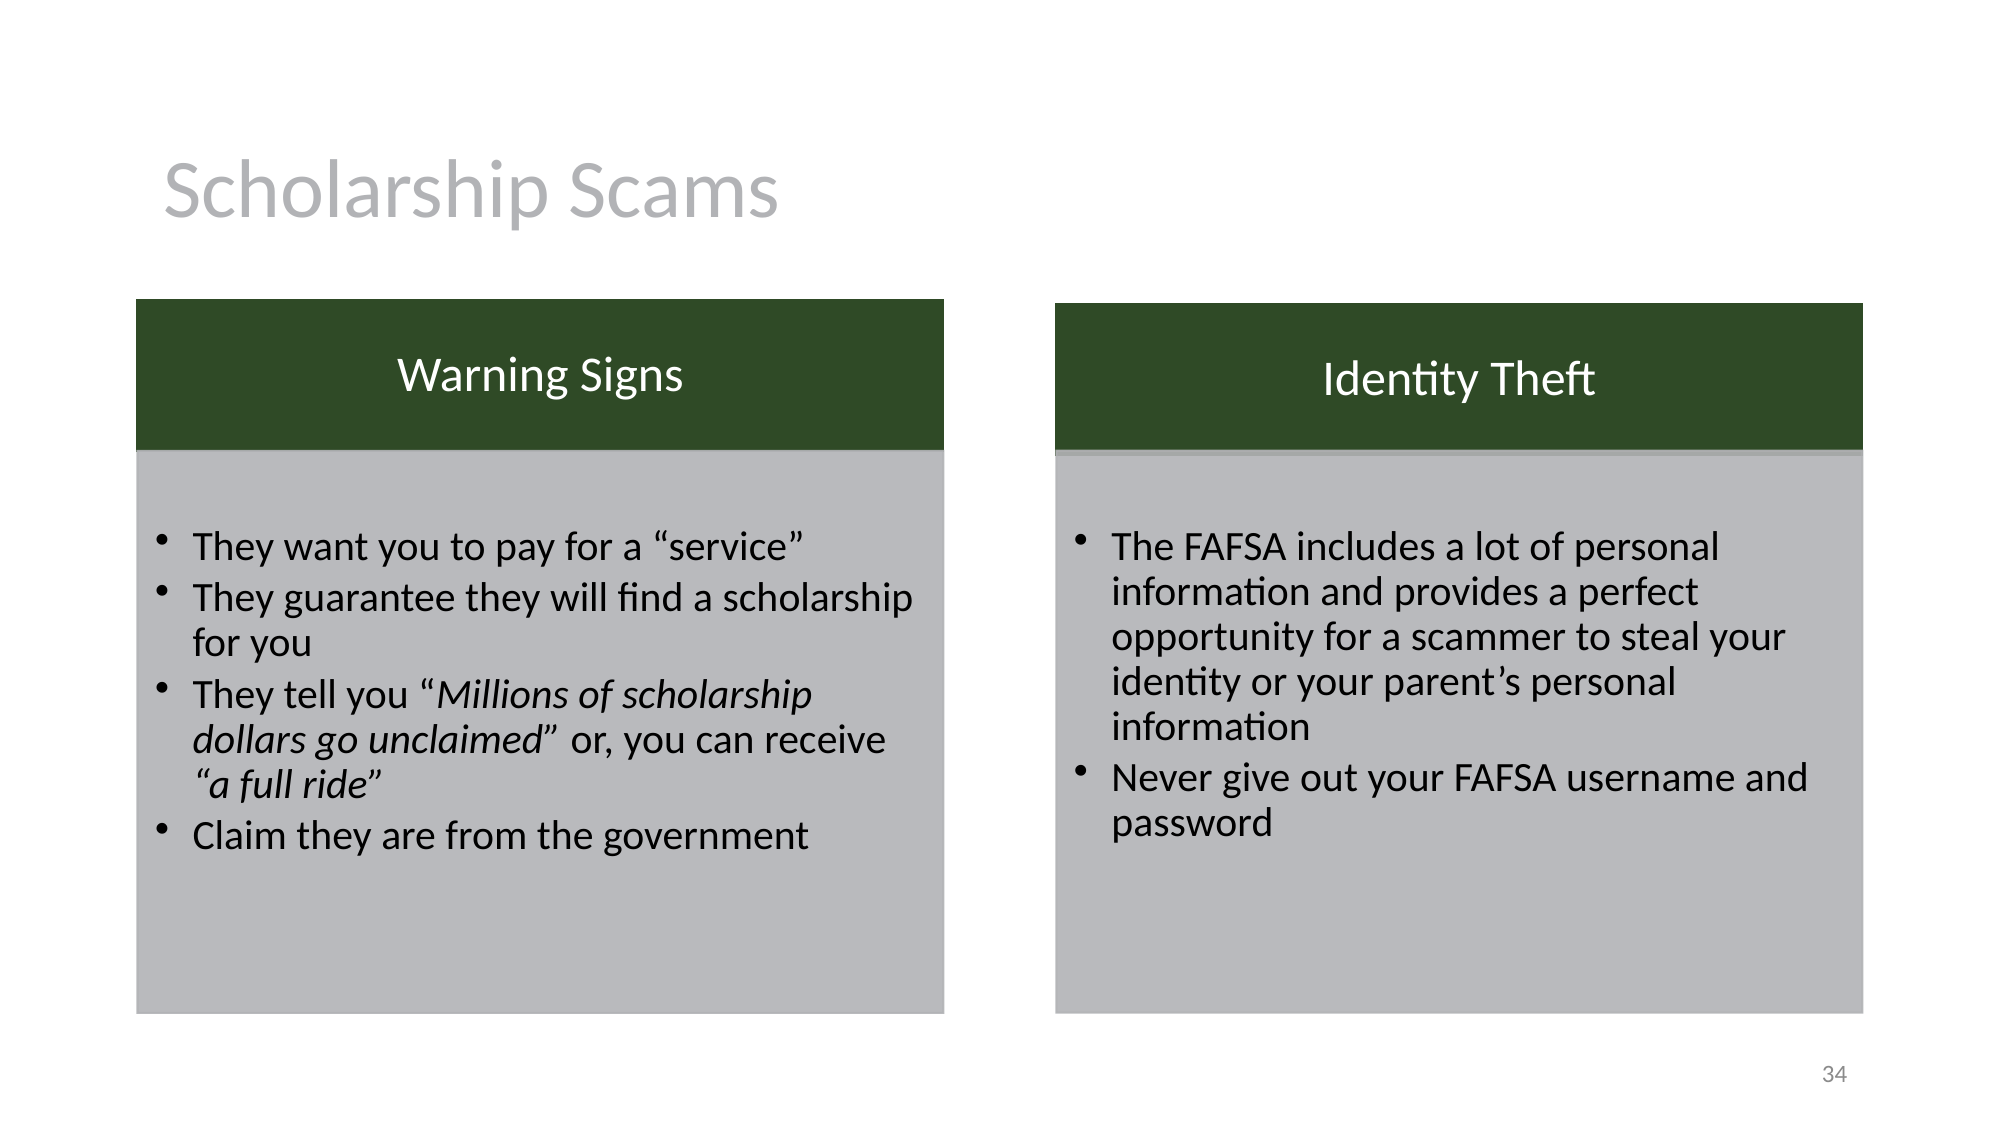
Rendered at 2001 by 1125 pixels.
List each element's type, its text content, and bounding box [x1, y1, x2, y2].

title Scholarship Scams [148, 113, 1786, 243]
slide_number 34 [1412, 1042, 1863, 1103]
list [137, 299, 1863, 1014]
